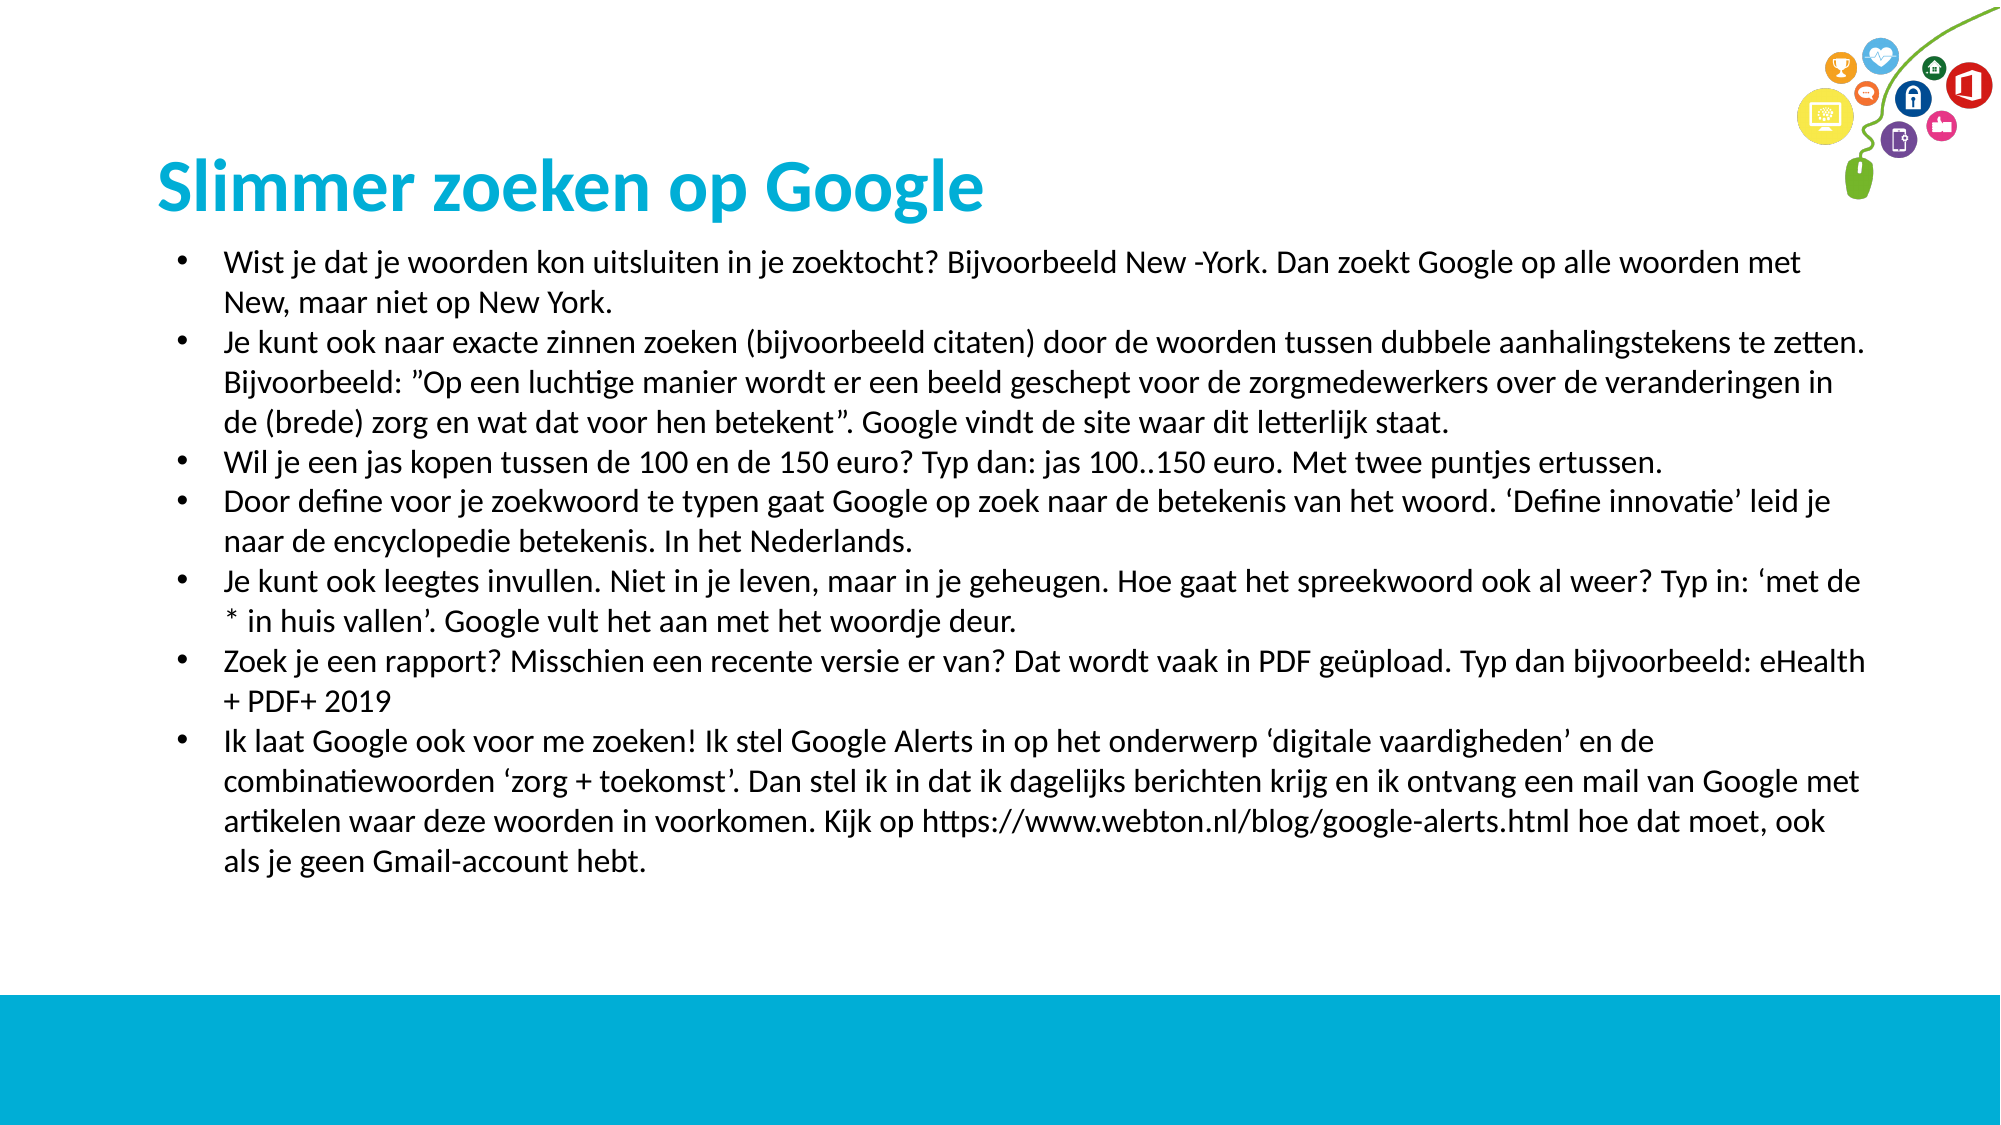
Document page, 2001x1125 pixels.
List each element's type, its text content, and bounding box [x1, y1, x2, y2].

text_box Wist je dat je woorden kon uitsluiten in je zoektocht? Bijvoorbeeld New -York. Dan zoekt Google op alle woorden met New, maar niet op New York. Je kunt ook naar exacte zinnen zoeken (bijvoorbeeld citaten) door de woorden tussen dubbele aanhalingstekens te zetten. Bijvoorbeeld: ”Op een luchtige manier wordt er een beeld geschept voor de zorgmedewerkers over de veranderingen in de (brede) zorg en wat dat voor hen betekent”. Google vindt de site waar dit letterlijk staat. Wil je een jas kopen tussen de 100 en de 150 euro? Typ dan: jas 100..150 euro. Met twee puntjes ertussen. Door define voor je zoekwoord te typen gaat Google op zoek naar de betekenis van het woord. ‘Define innovatie’ leid je naar de encyclopedie betekenis. In het Nederlands. Je kunt ook leegtes invullen. Niet in je leven, maar in je geheugen. Hoe gaat het spreekwoord ook al weer? Typ in: ‘met de * in huis vallen’. Google vult het aan met het woordje deur. Zoek je een rapport? Misschien een recente versie er van? Dat wordt vaak in PDF geüpload. Typ dan bijvoorbeeld: eHealth + PDF+ 2019 Ik laat Google ook voor me zoeken! Ik stel Google Alerts in op het onderwerp ‘digitale vaardigheden’ en de combinatiewoorden ‘zorg + toekomst’. Dan stel ik in dat ik dagelijks berichten krijg en ik ontvang een mail van Google met artikelen waar deze woorden in voorkomen. Kijk op https://www.webton.nl/blog/google-alerts.html hoe dat moet, ook als je geen Gmail-account hebt. [176, 240, 1869, 879]
text_box [0, 994, 2000, 1125]
picture [1790, 7, 2000, 217]
title Slimmer zoeken op Google [157, 146, 1843, 229]
